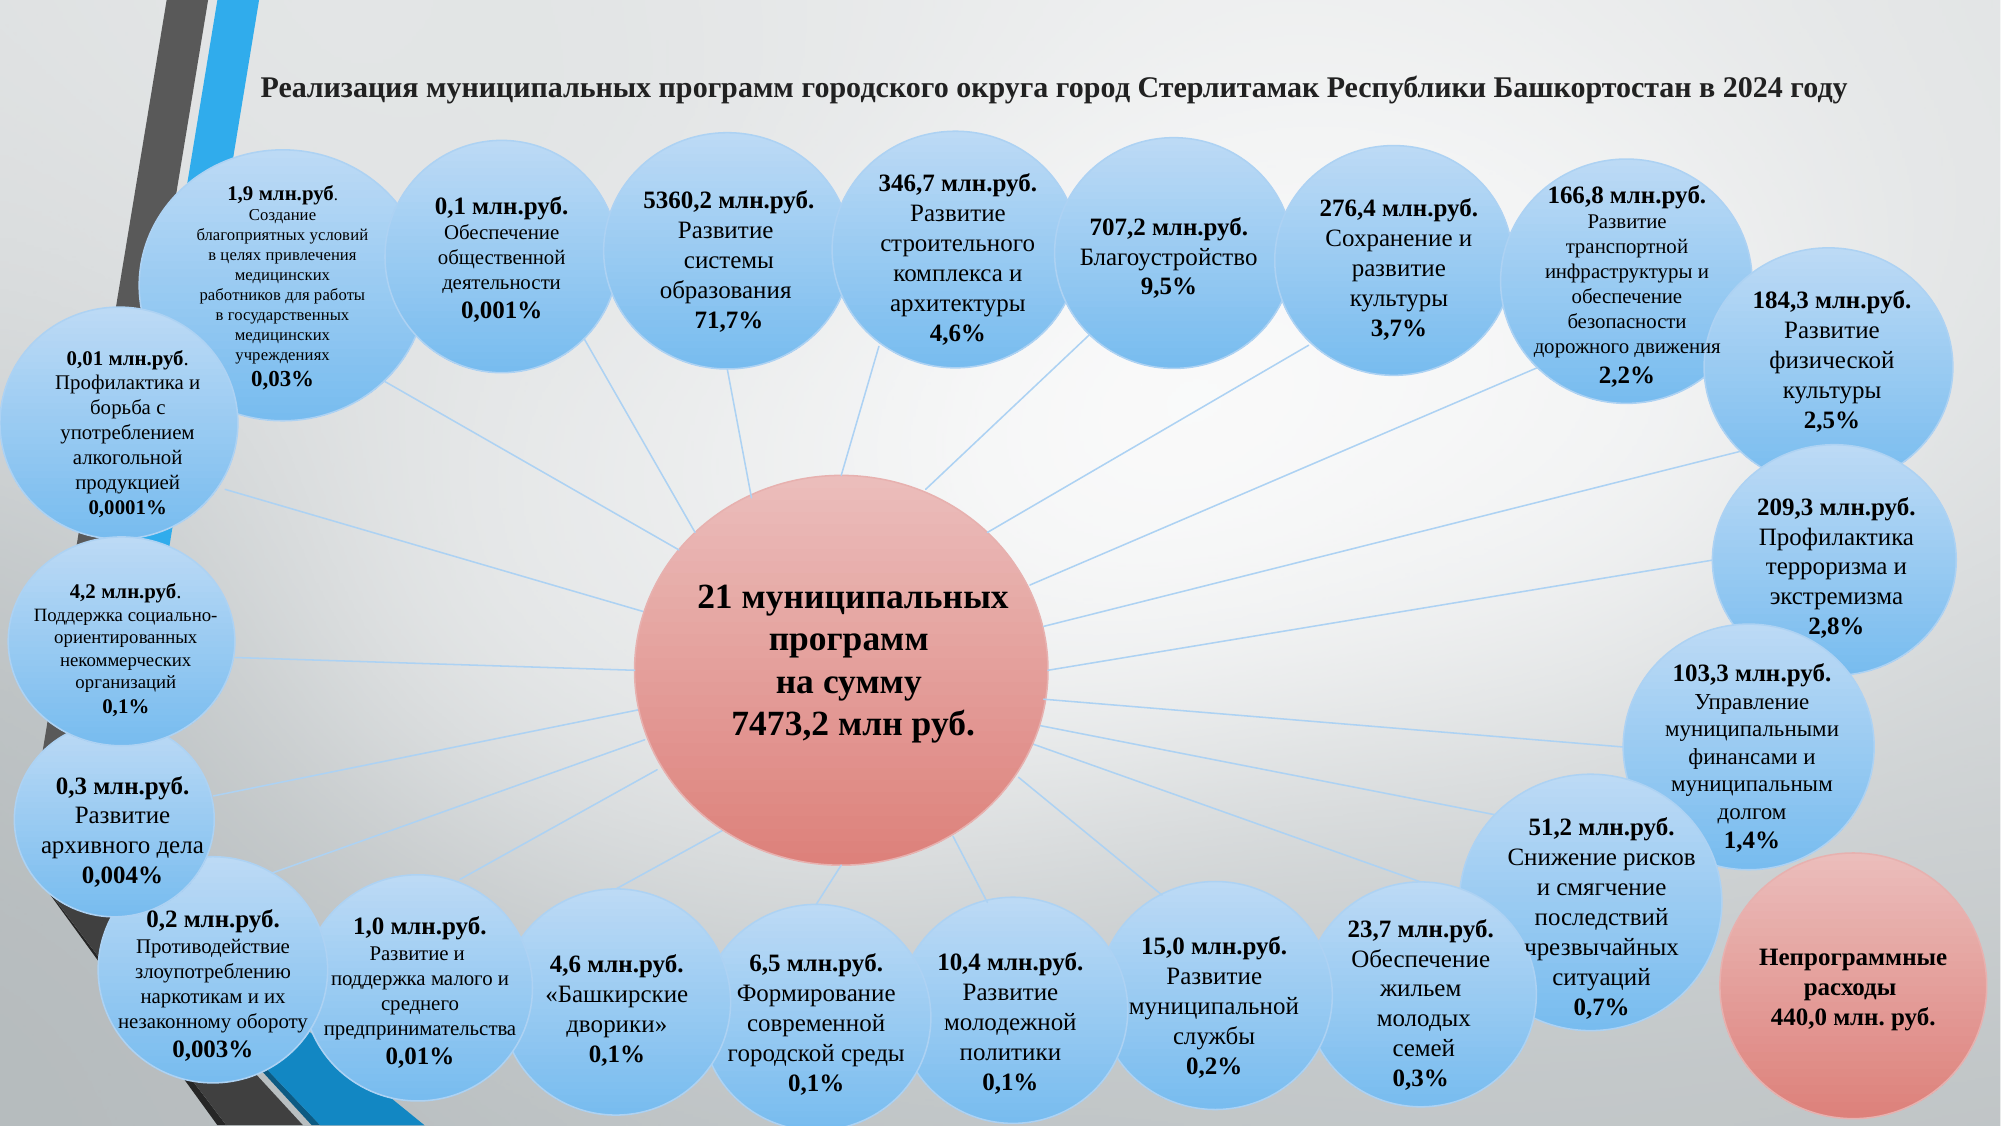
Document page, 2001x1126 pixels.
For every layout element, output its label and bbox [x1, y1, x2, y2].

title [208, 45, 1901, 126]
text_box [0, 130, 1988, 1126]
